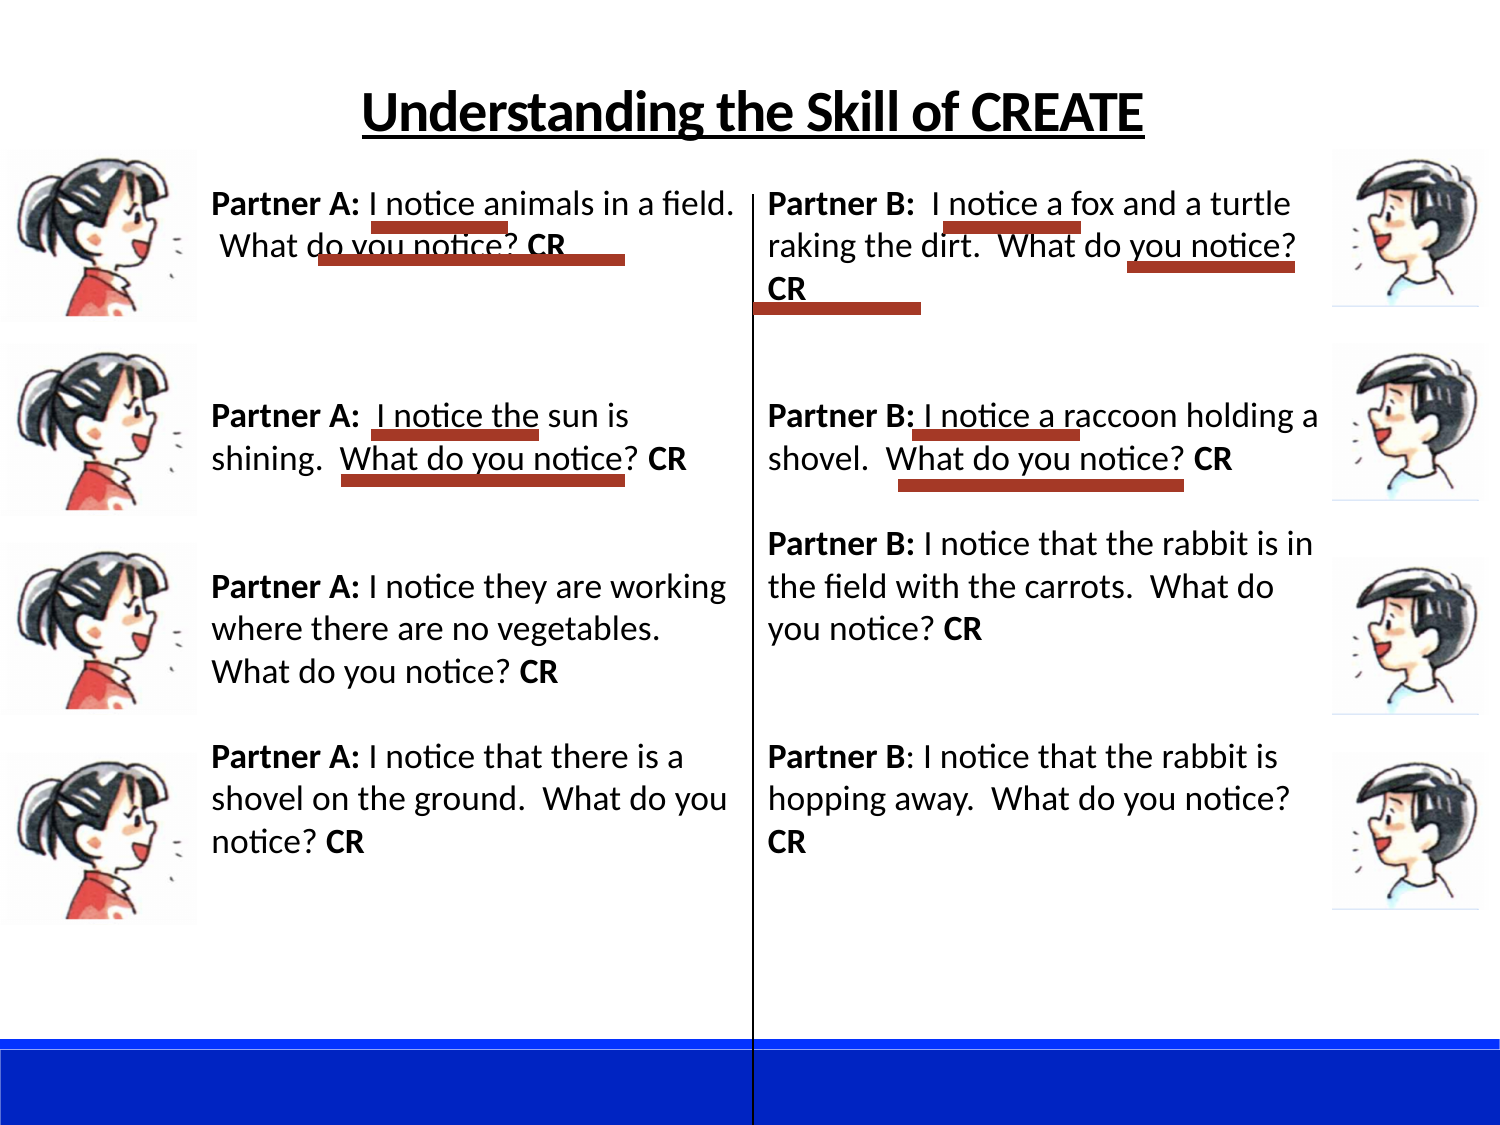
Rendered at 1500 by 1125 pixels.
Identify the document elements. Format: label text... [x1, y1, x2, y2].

picture [0, 343, 198, 517]
text_box Partner B: I notice a fox and a turtle raking the dirt. What do you notice? CR Partner B: I notice a raccoon holding a shovel. What do you notice? CR Partner B: I notice that the rabbit is in the field with the carrots. What do you notice? CR Partner B: I notice that the rabbit is hopping away. What do you notice? CR [753, 172, 1347, 868]
text_box Partner A: I notice animals in a field. What do you notice? CR Partner A: I notice the sun is shining. What do you notice? CR Partner A: I notice they are working where there are no vegetables. What do you notice? CR Partner A: I notice that there is a shovel on the ground. What do you notice? CR [196, 172, 753, 868]
picture [1332, 343, 1489, 502]
title Understanding the Skill of CREATE [78, 0, 1429, 151]
picture [1332, 752, 1489, 911]
picture [1332, 148, 1489, 307]
picture [0, 148, 198, 322]
picture [0, 541, 198, 715]
picture [0, 752, 198, 925]
picture [1332, 556, 1489, 715]
